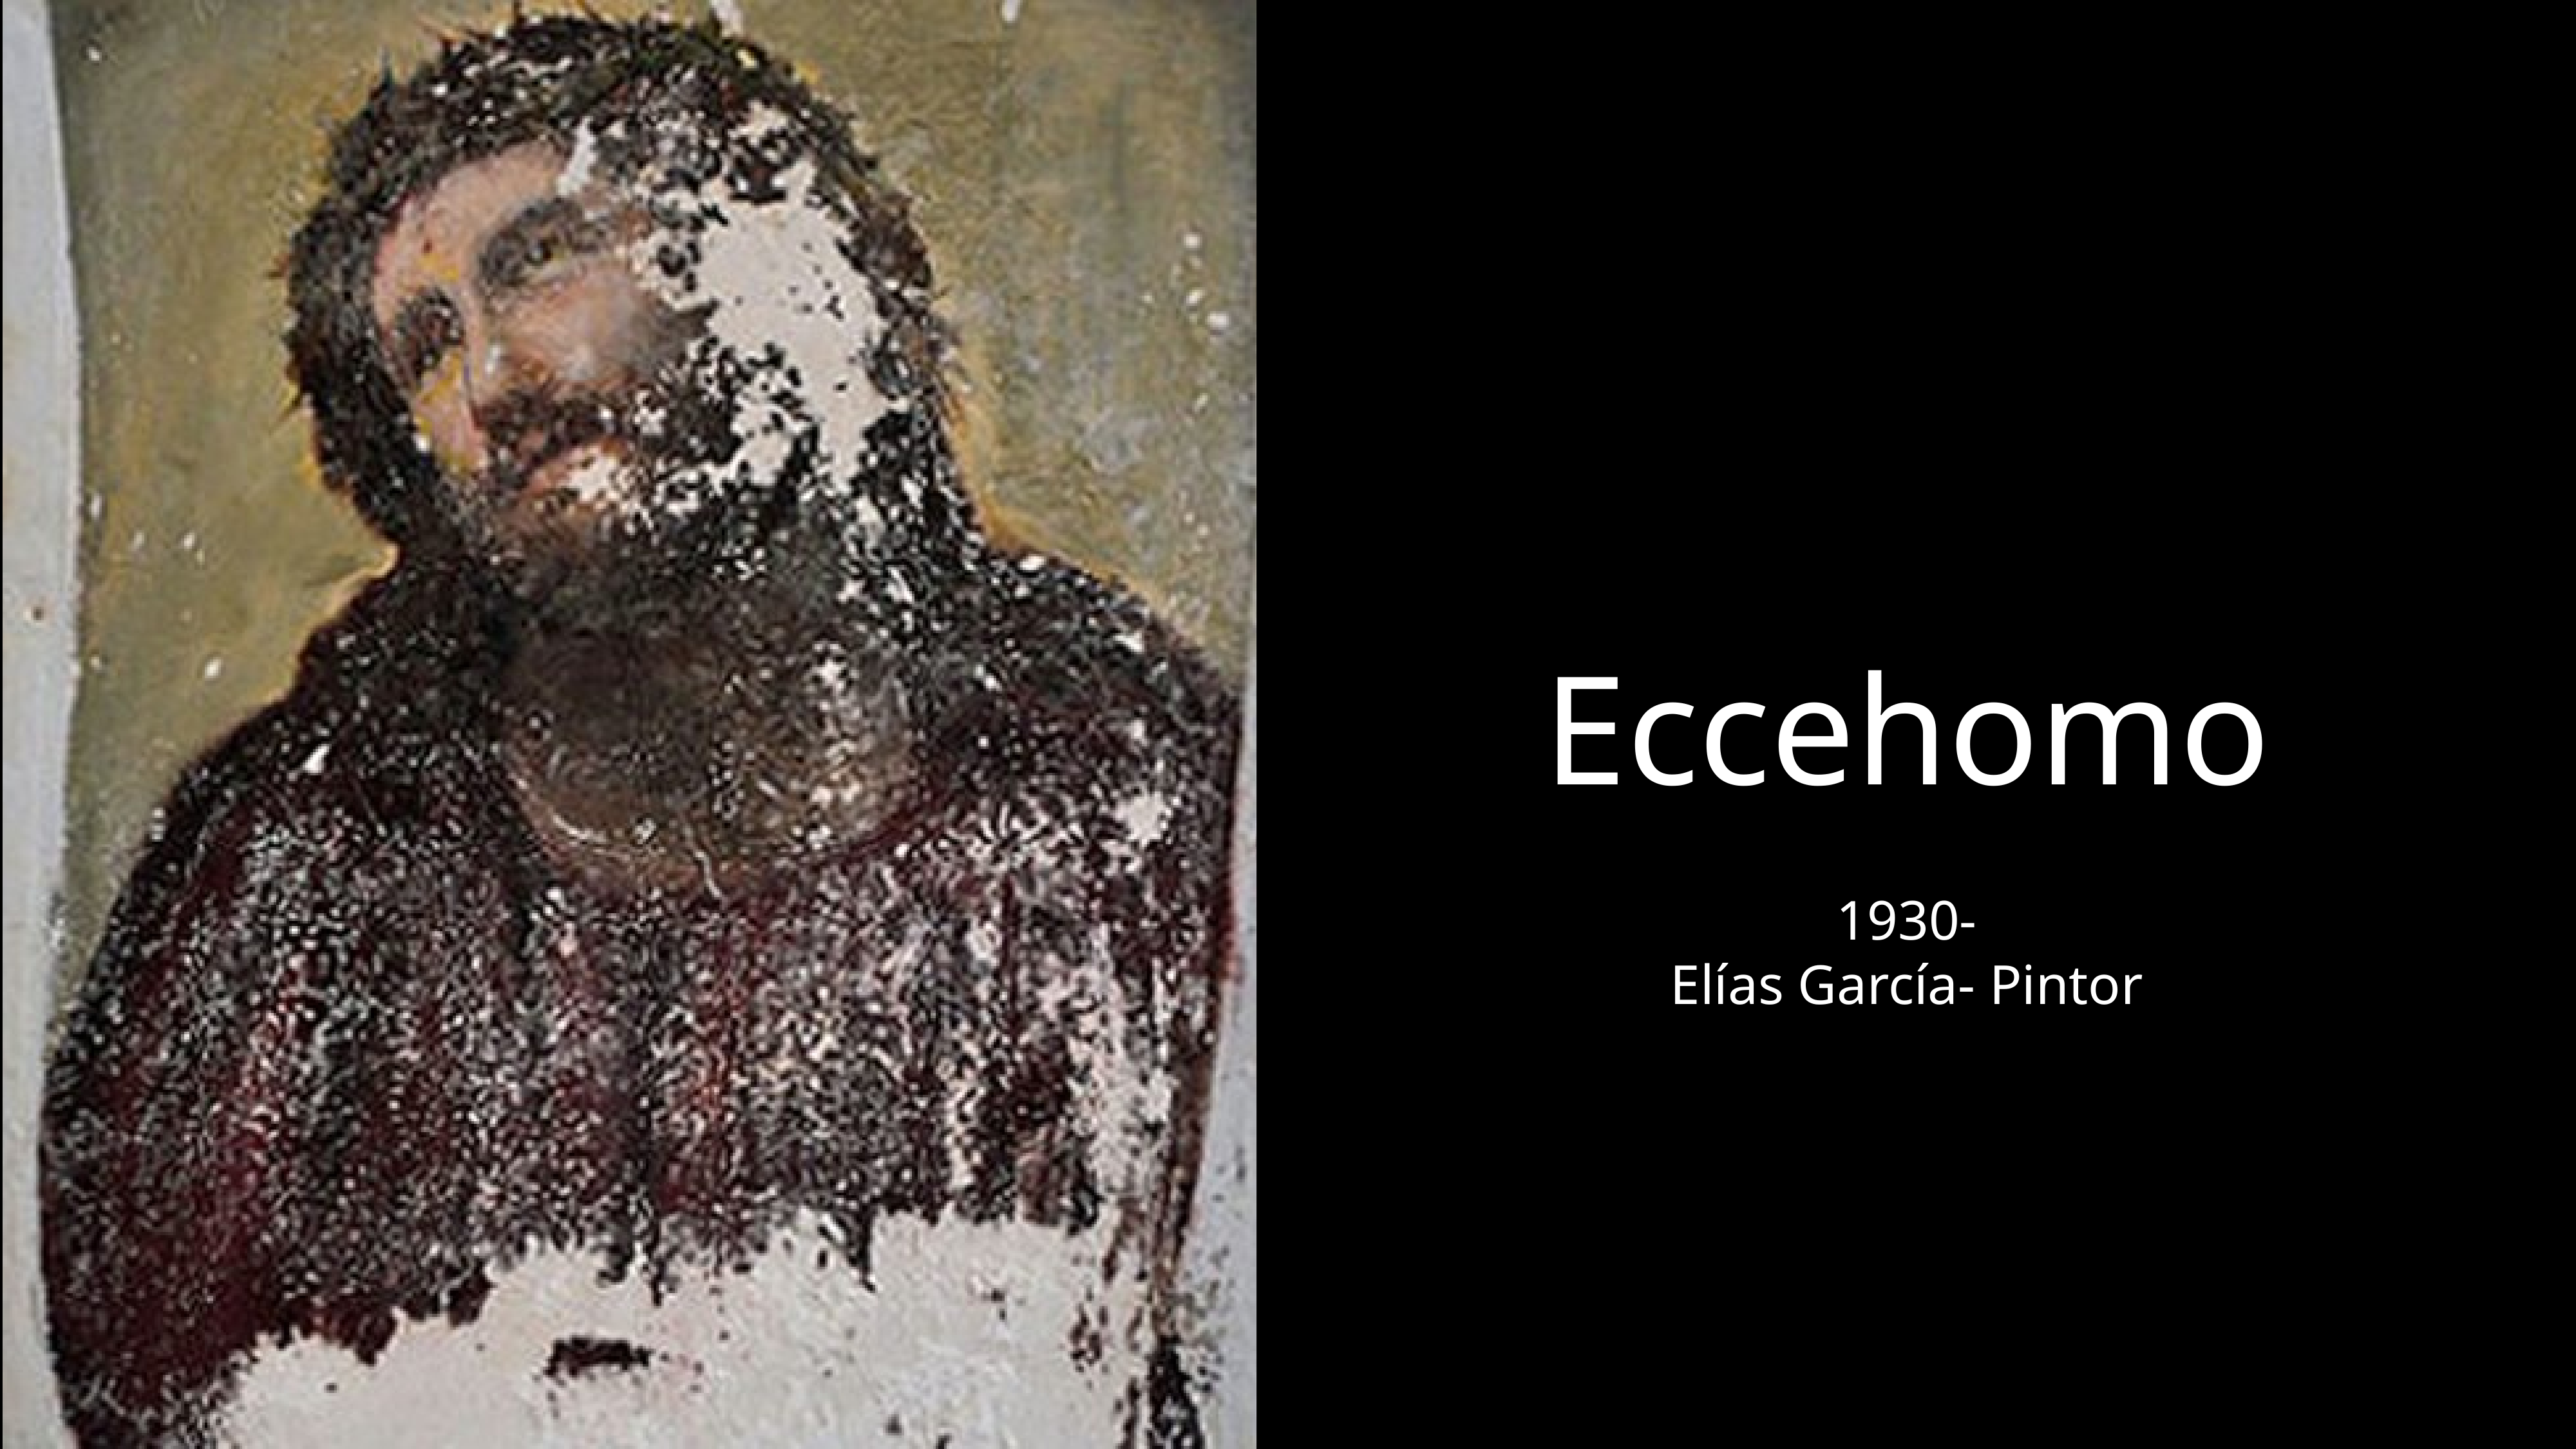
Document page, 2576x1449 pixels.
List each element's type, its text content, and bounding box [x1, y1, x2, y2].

picture [2, 0, 1257, 1449]
title Eccehomo [1483, 618, 2331, 831]
list 1930- Elías García- Pintor [1566, 878, 2248, 1023]
